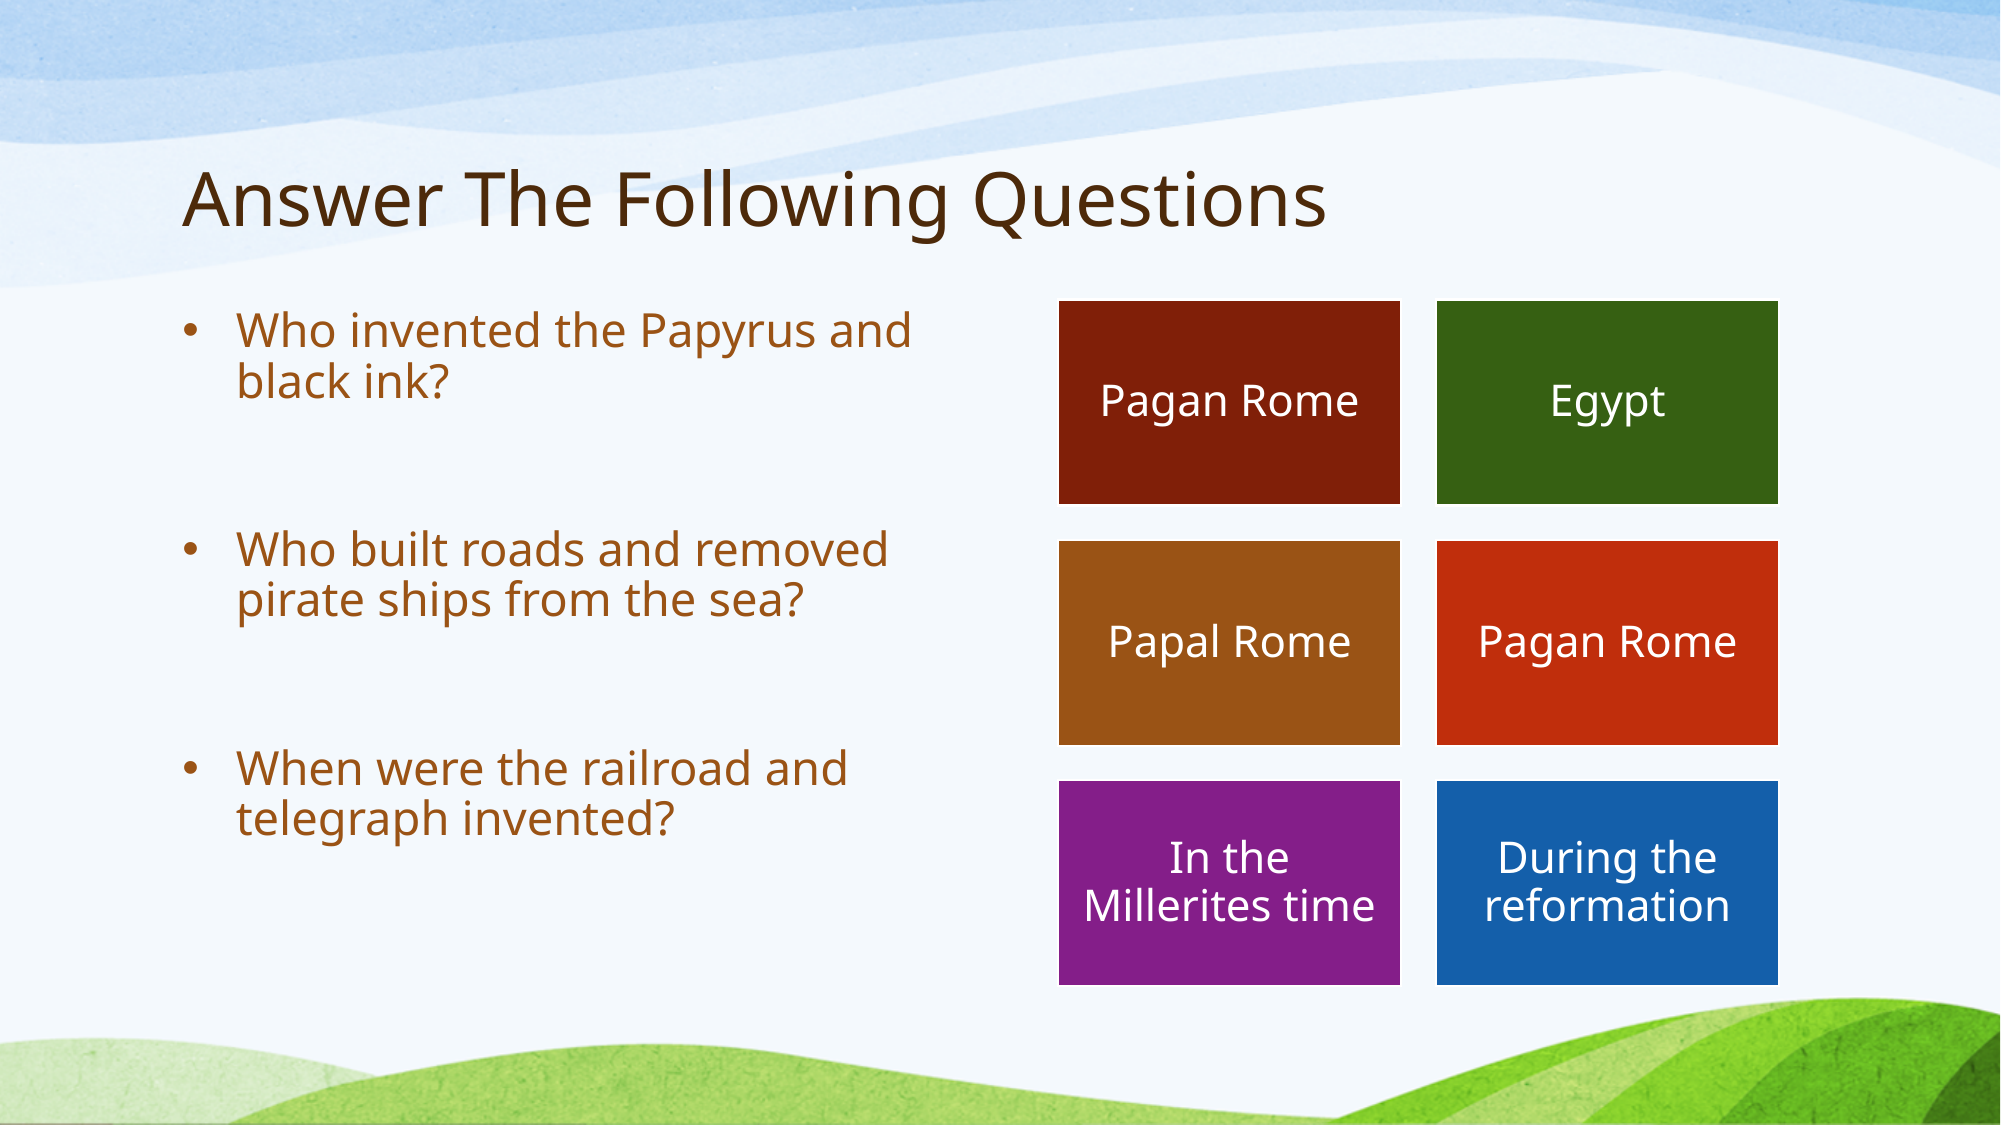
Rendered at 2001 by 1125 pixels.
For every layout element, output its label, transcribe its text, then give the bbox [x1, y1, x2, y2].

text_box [1057, 299, 1780, 987]
picture [0, 0, 2001, 1125]
title Answer The Following Questions [174, 49, 1826, 251]
list Who invented the Papyrus and black ink? Who built roads and removed pirate ships from the sea? When were the railroad and telegraph invented? [174, 298, 988, 987]
